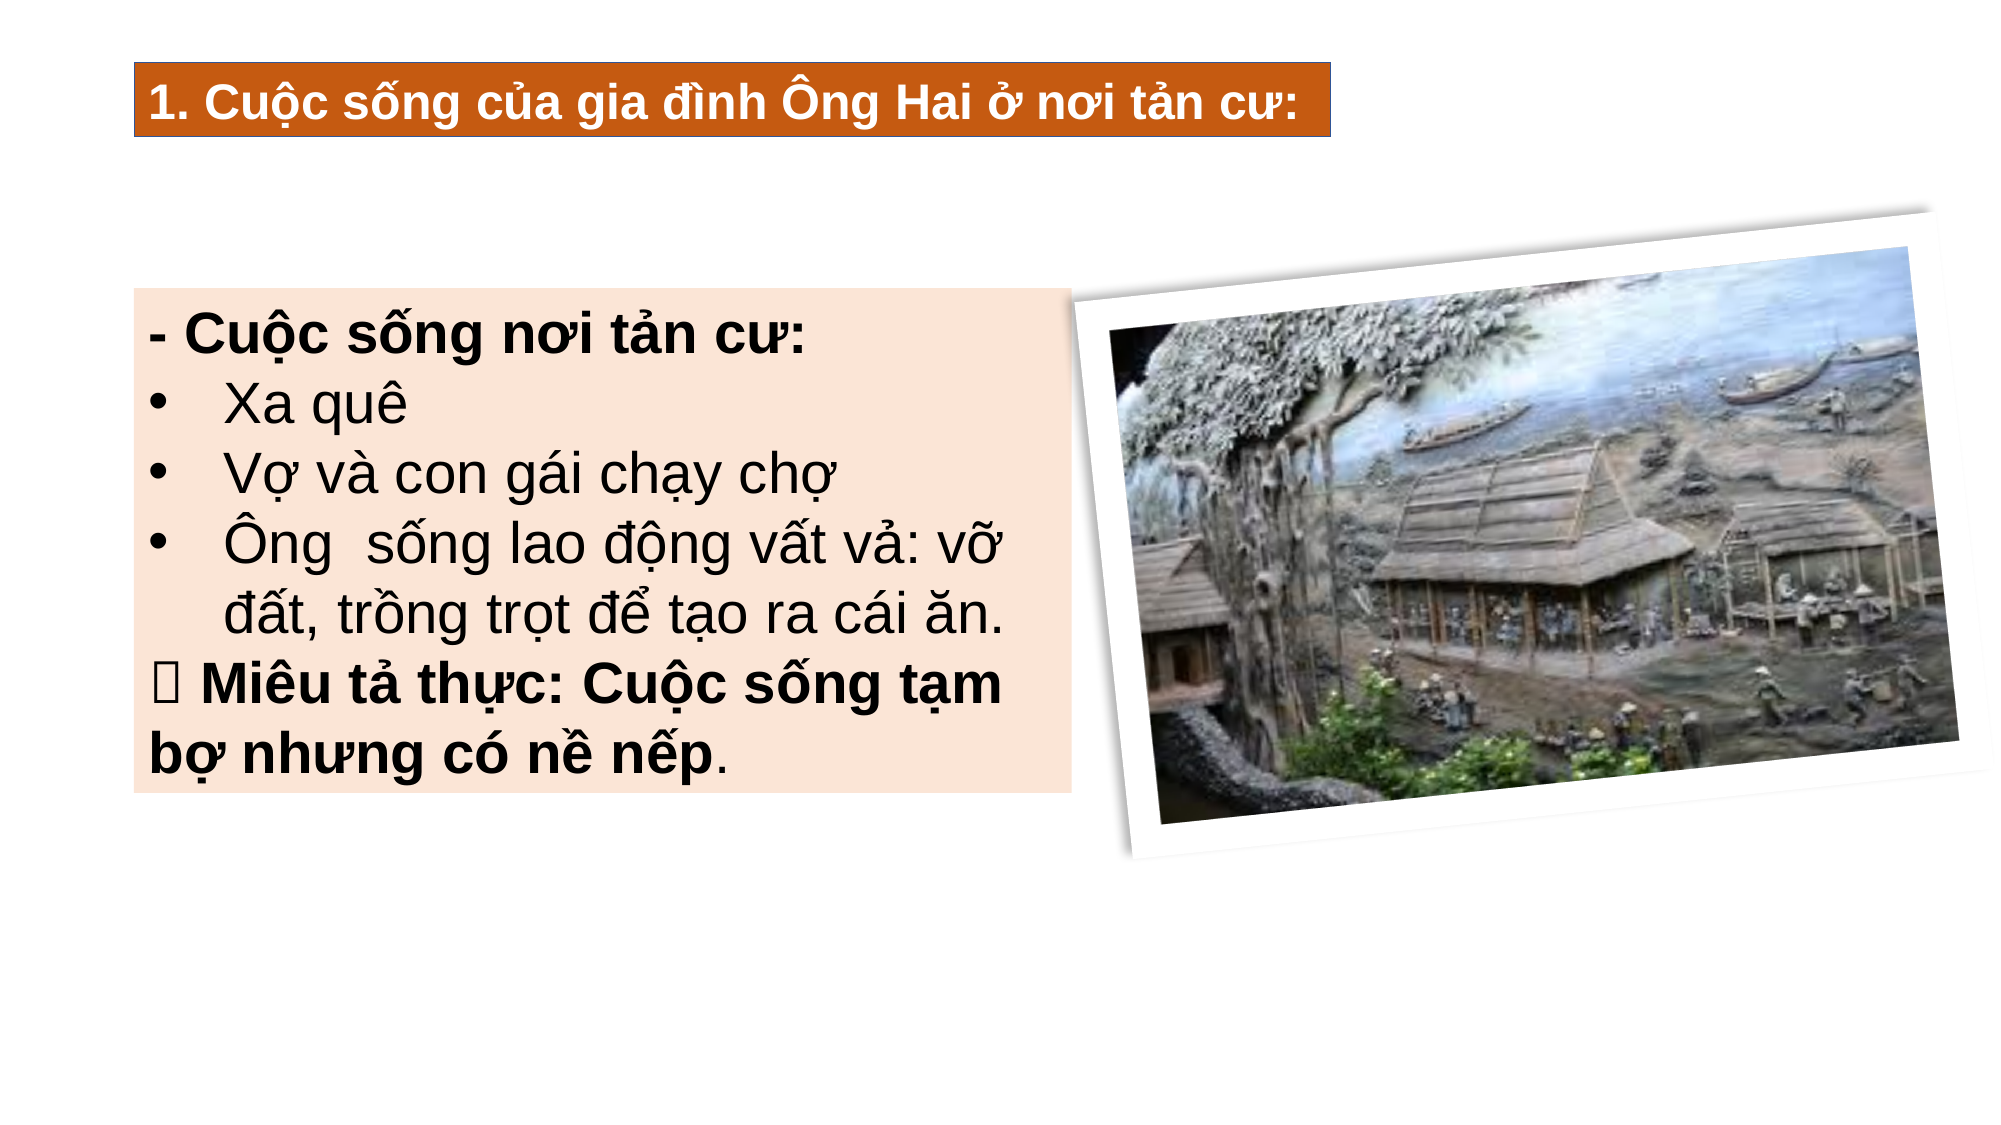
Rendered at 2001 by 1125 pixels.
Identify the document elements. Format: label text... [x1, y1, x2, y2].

picture [1110, 247, 1959, 824]
text_box - Cuộc sống nơi tản cư: Xa quê Vợ và con gái chạy chợ Ông sống lao động vất vả: vỡ đất, trồng trọt để tạo ra cái ăn.  Miêu tả thực: Cuộc sống tạm bợ nhưng có nề nếp. [133, 288, 1072, 793]
text_box 1. Cuộc sống của gia đình Ông Hai ở nơi tản cư: [134, 62, 1331, 137]
